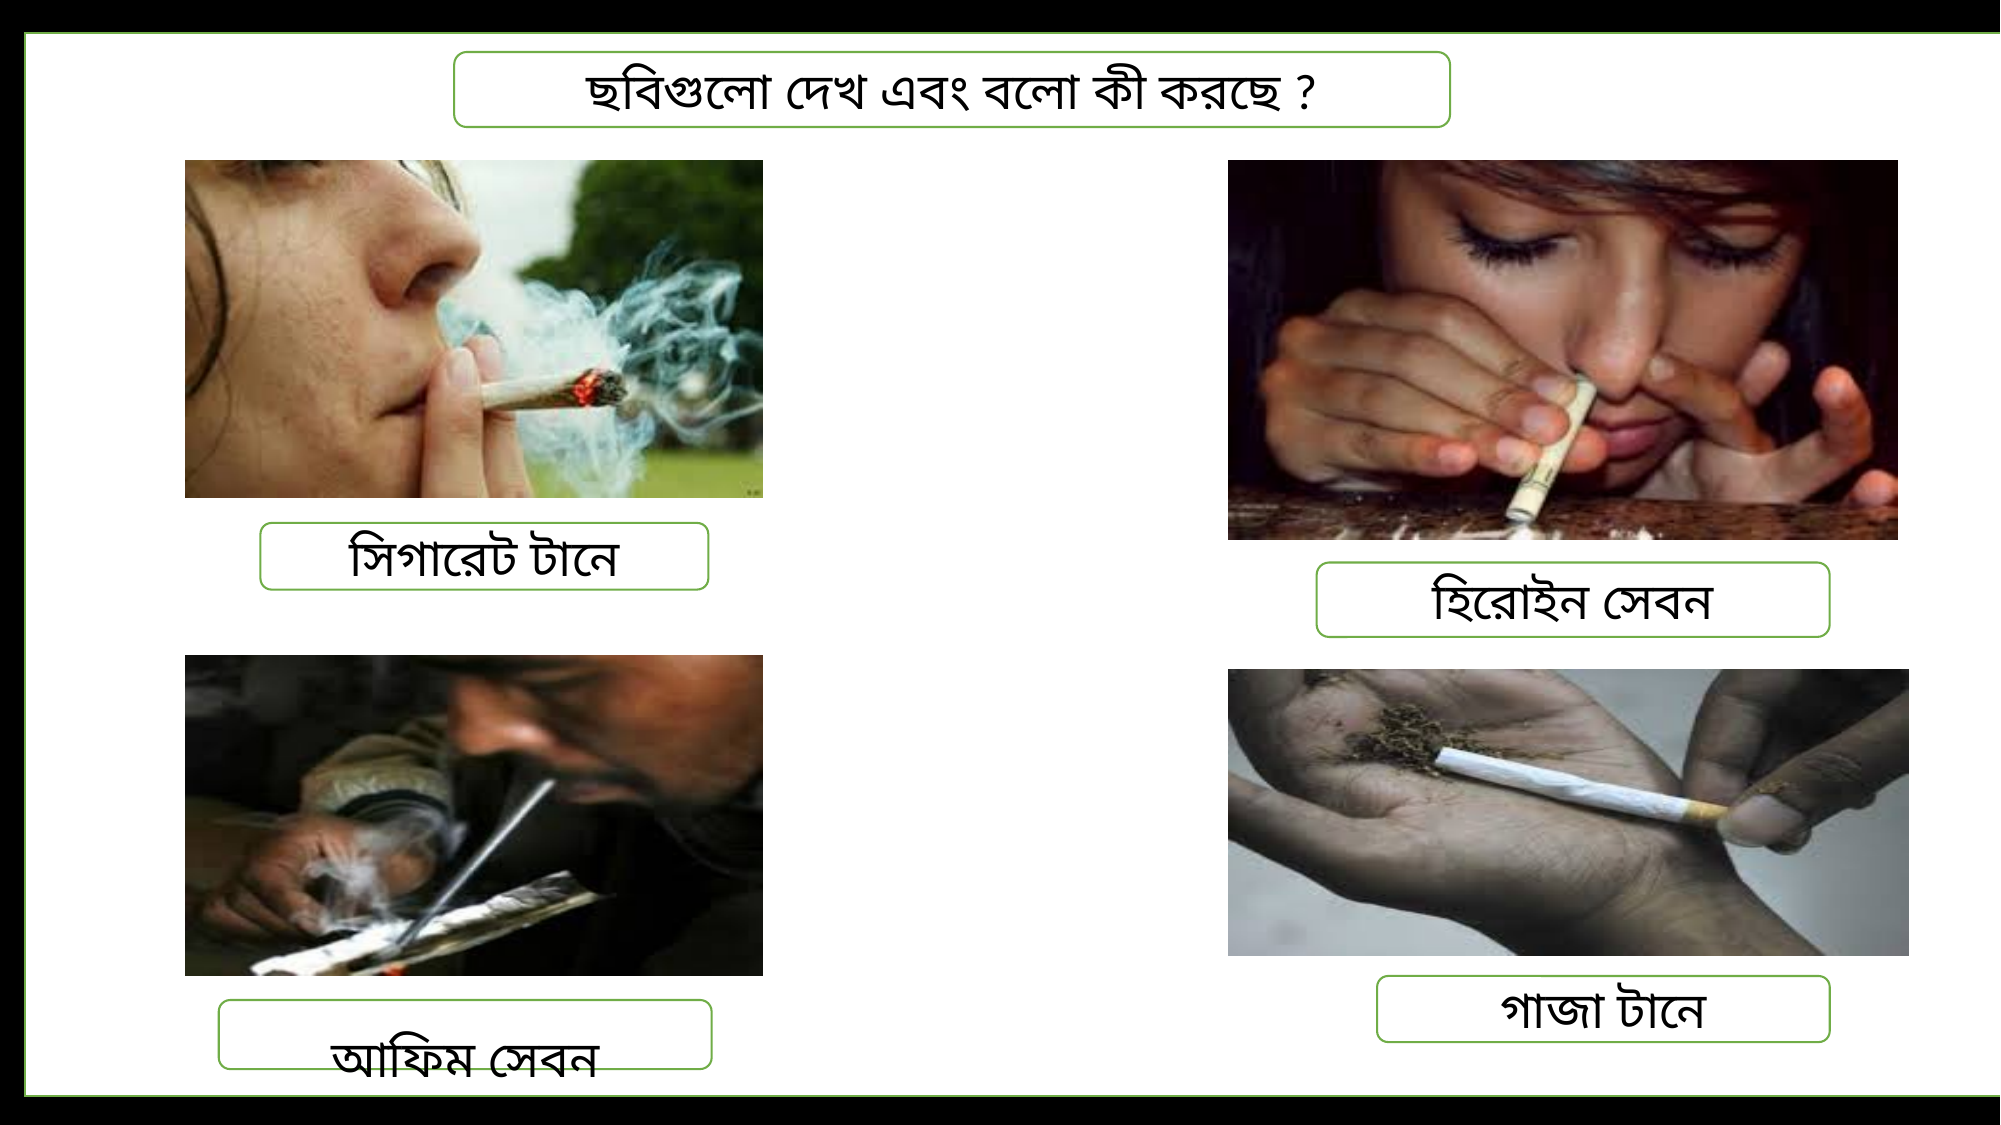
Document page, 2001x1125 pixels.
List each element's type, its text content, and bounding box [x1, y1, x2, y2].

text_box [0, 0, 2000, 1125]
picture [185, 655, 763, 976]
text_box ছবিগুলো দেখ এবং বলো কী করছে ? [453, 50, 1452, 129]
text_box সিগারেট টানে [259, 521, 710, 591]
text_box গাজা টানে [1376, 974, 1831, 1044]
text_box আফিম সেবন [217, 998, 713, 1071]
text_box [24, 32, 2000, 1097]
picture [185, 160, 763, 498]
picture [1228, 160, 1898, 540]
text_box হিরোইন সেবন [1315, 561, 1831, 639]
picture [1228, 669, 1909, 956]
